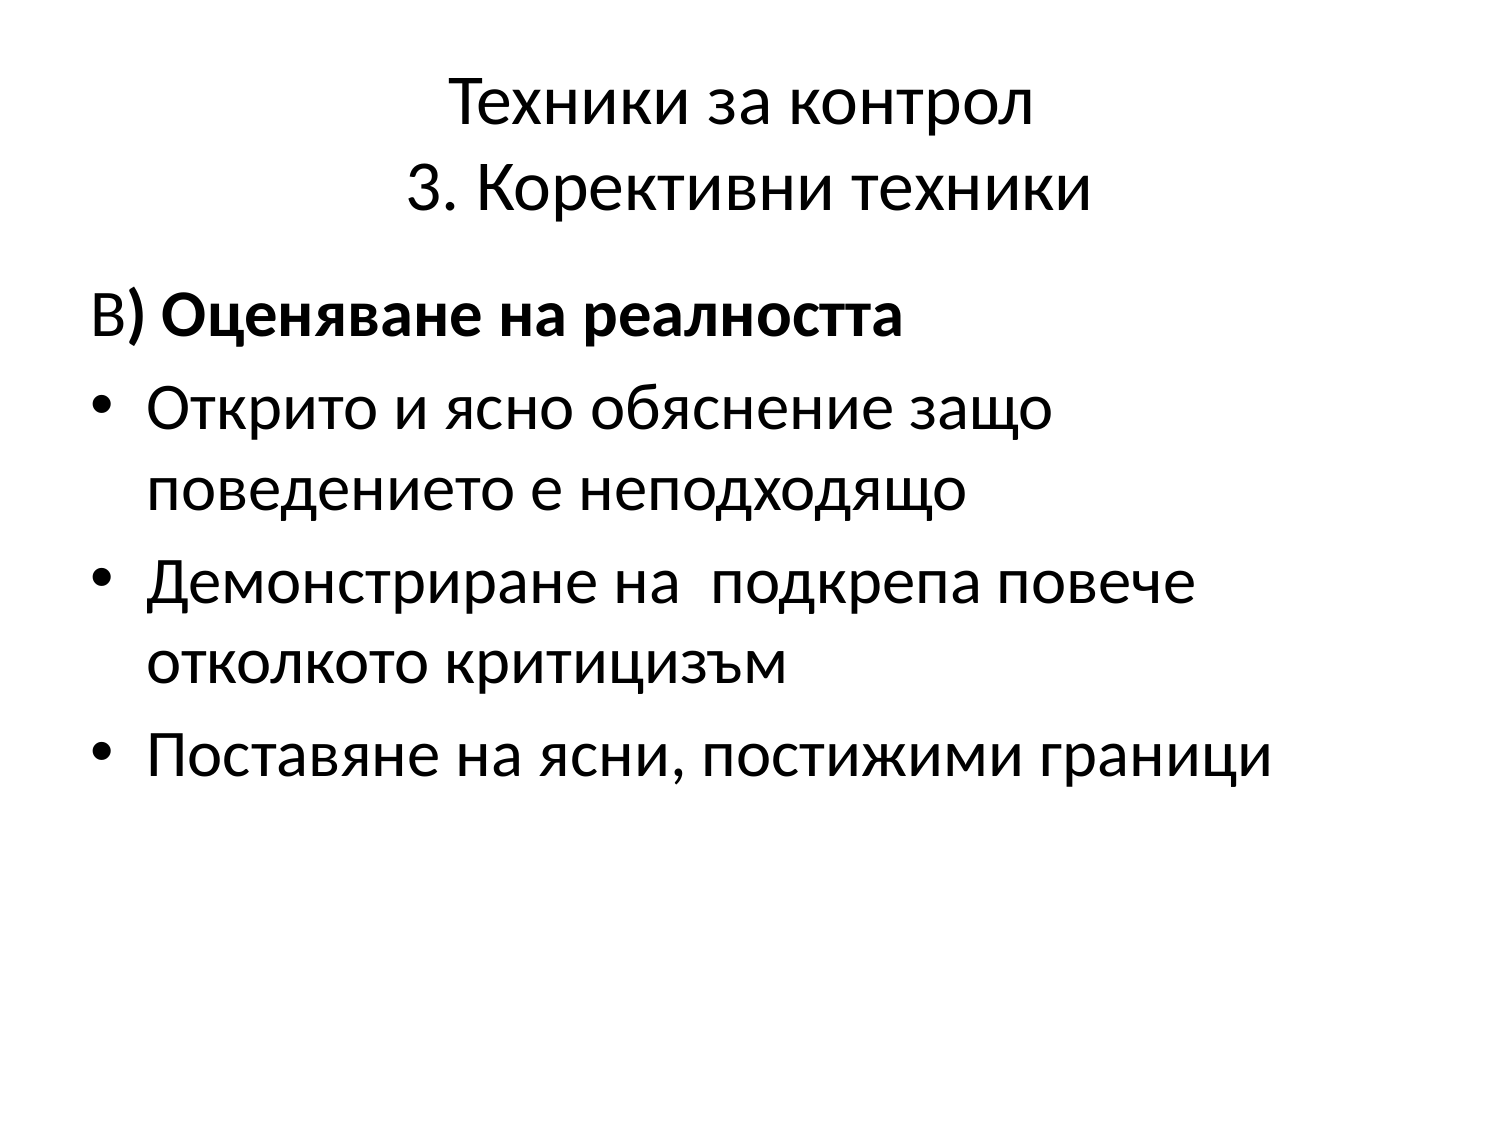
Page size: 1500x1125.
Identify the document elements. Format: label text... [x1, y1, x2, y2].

title Техники за контрол 3. Корективни техники [75, 45, 1425, 233]
list В) Оценяване на реалността Открито и ясно обяснение защо поведението е неподходящо Демонстриране на подкрепа повече отколкото критицизъм Поставяне на ясни, постижими граници [75, 262, 1425, 1005]
